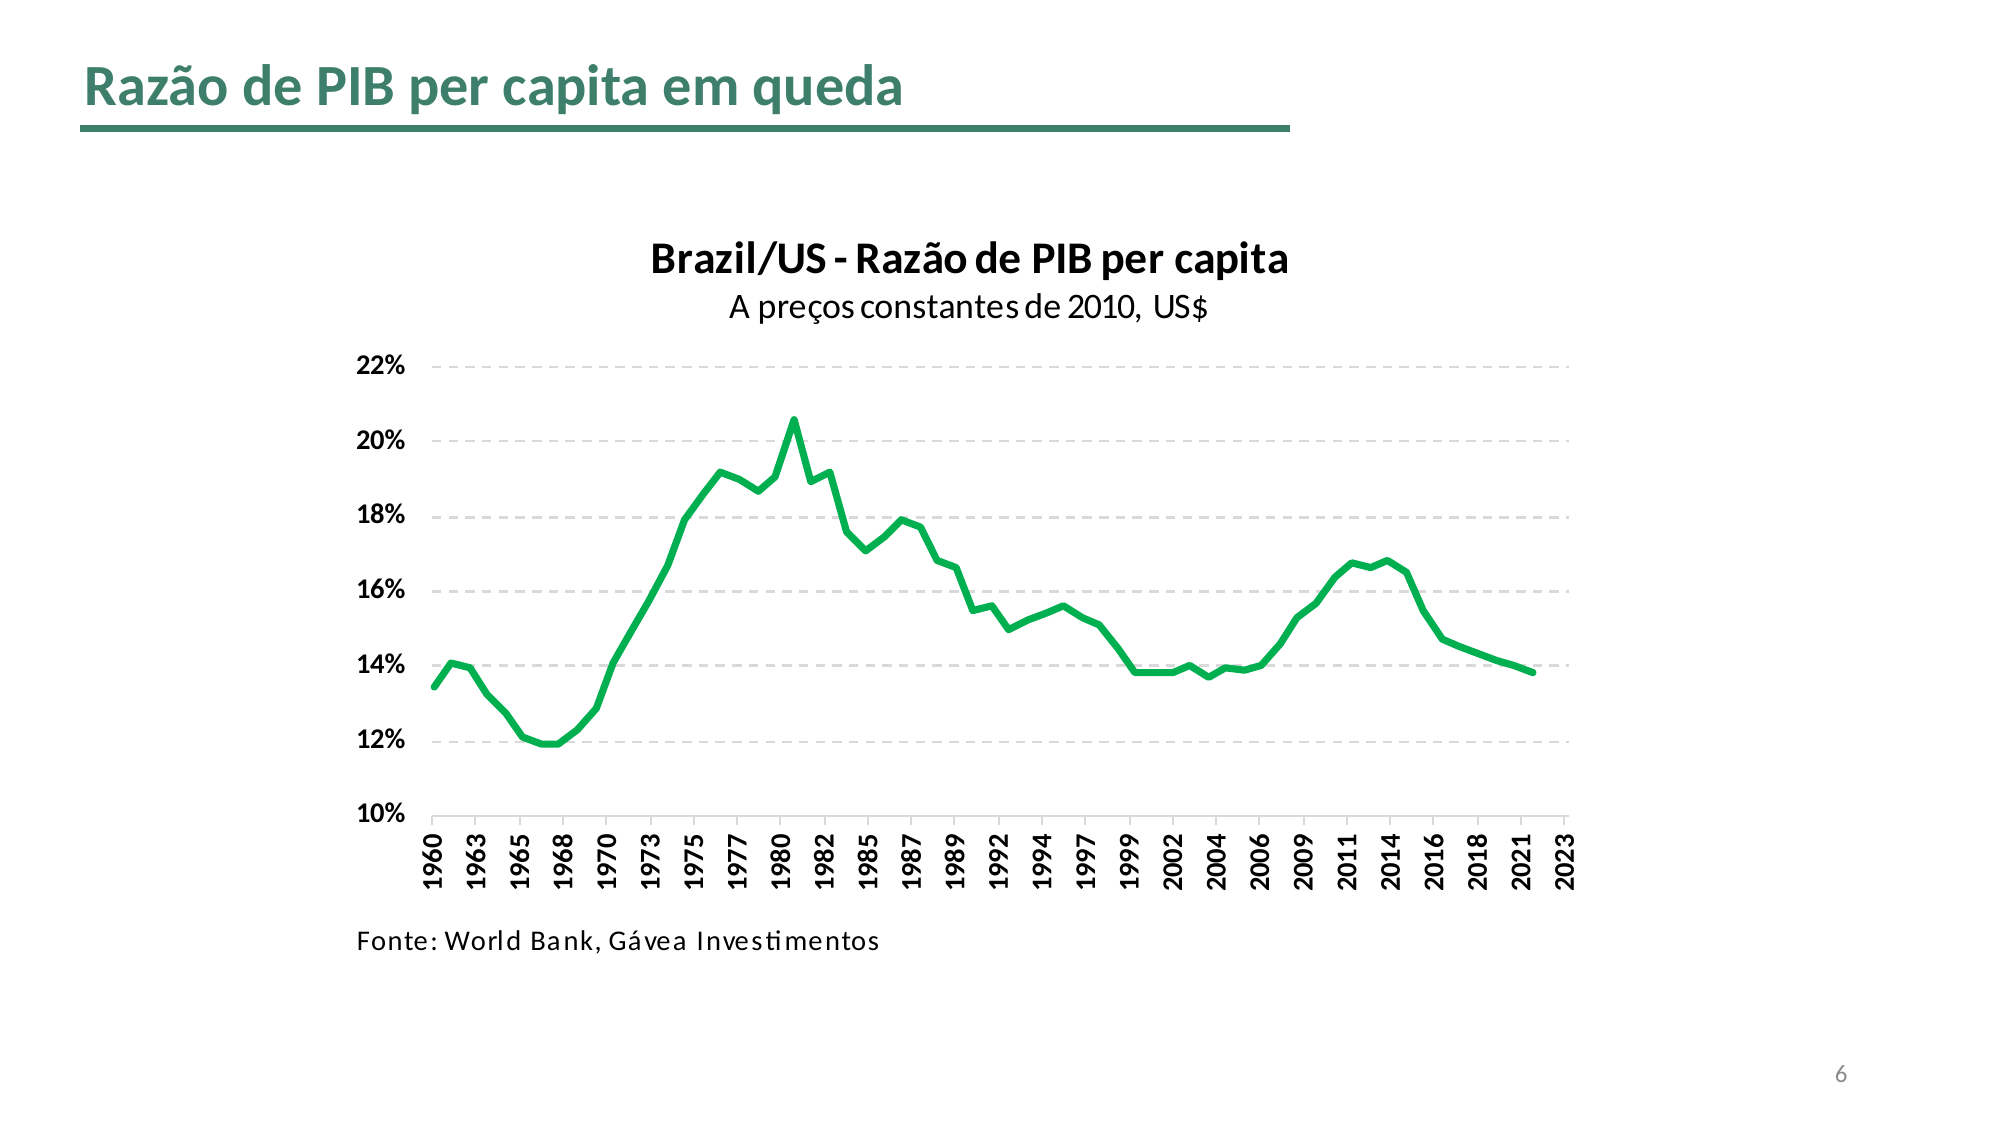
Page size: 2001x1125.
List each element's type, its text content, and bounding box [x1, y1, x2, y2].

picture [328, 201, 1597, 968]
text_box Razão de PIB per capita em queda [70, 40, 1573, 125]
slide_number 6 [1412, 1042, 1863, 1103]
